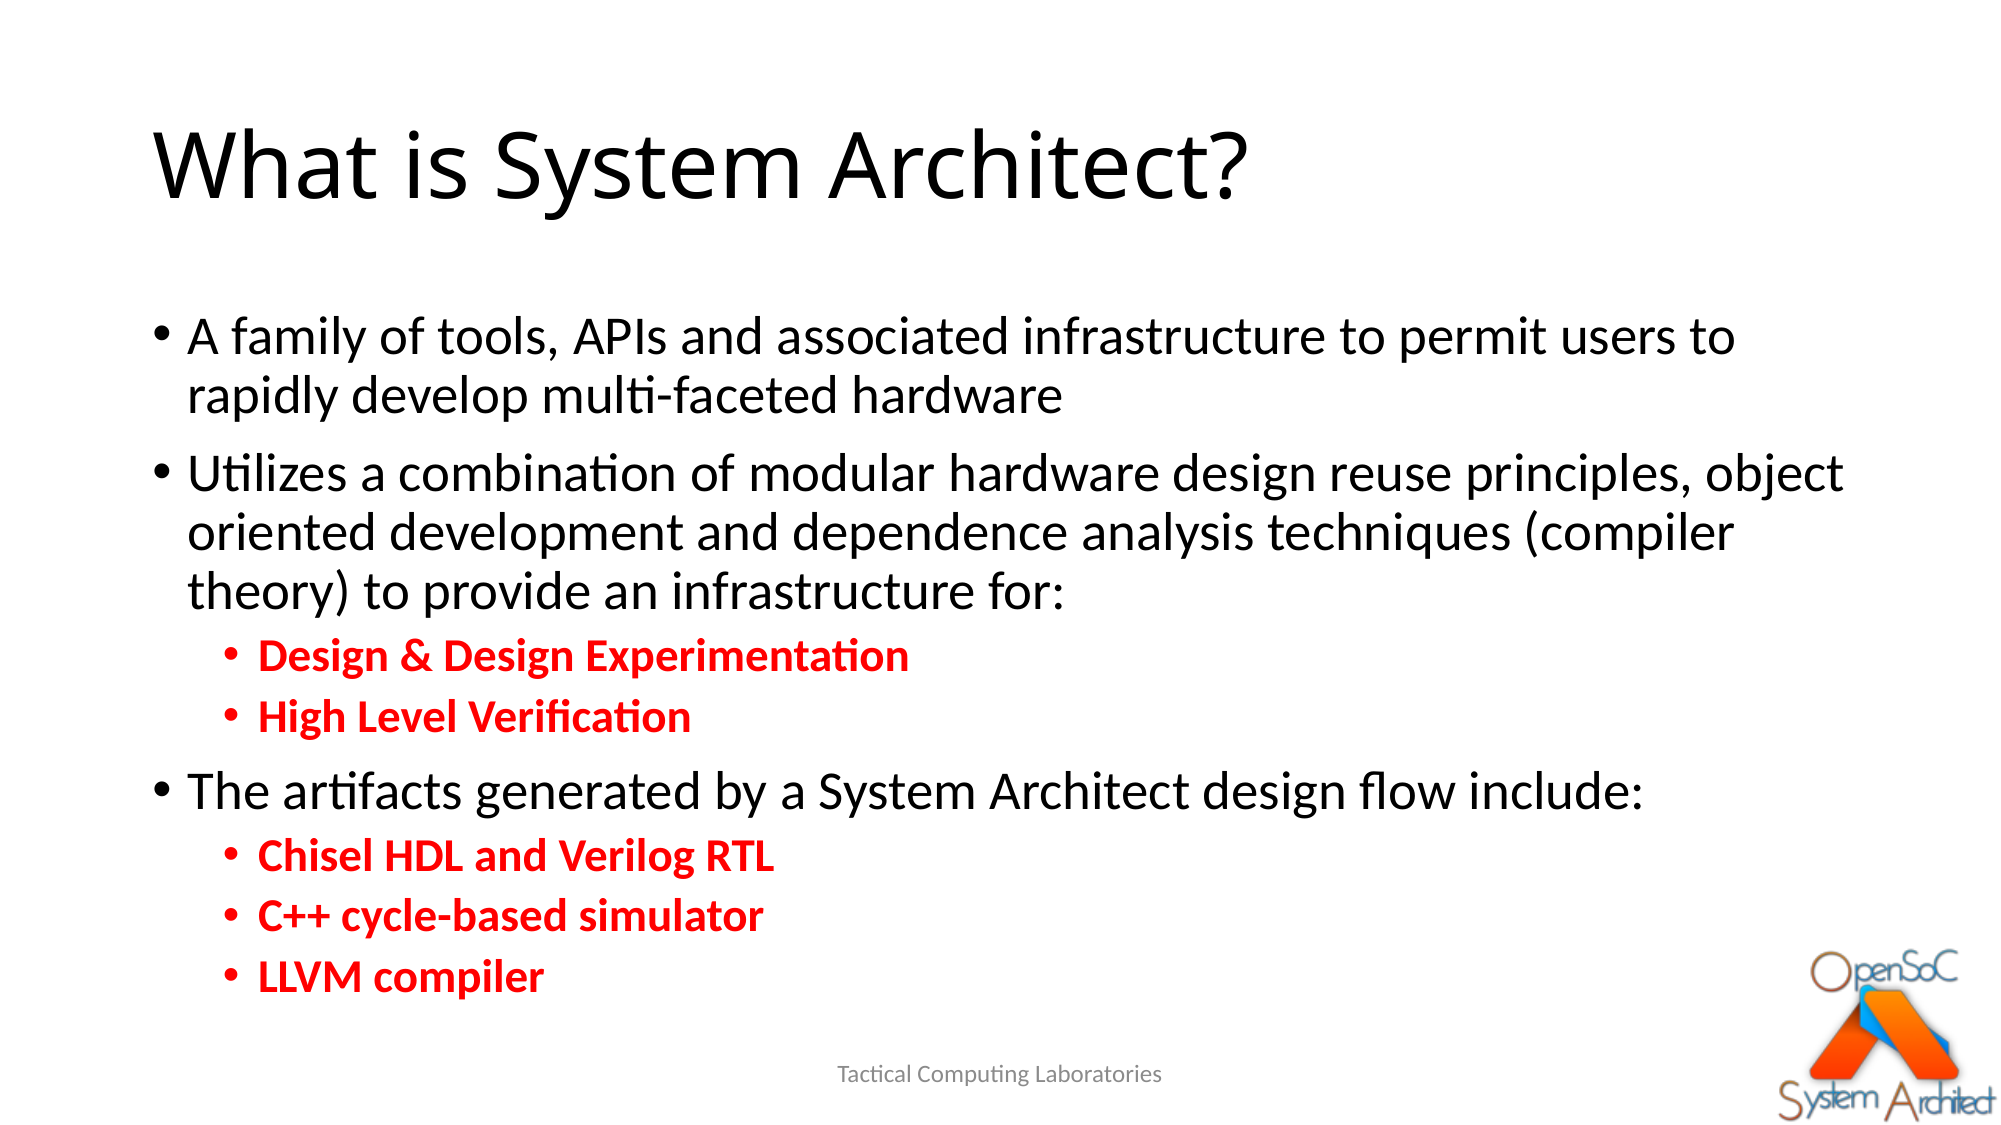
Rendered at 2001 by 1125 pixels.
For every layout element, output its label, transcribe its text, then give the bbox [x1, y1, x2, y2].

title What is System Architect? [137, 59, 1863, 278]
picture [1775, 946, 2000, 1125]
footer Tactical Computing Laboratories [662, 1042, 1338, 1103]
list A family of tools, APIs and associated infrastructure to permit users to rapidly develop multi-faceted hardware Utilizes a combination of modular hardware design reuse principles, object oriented development and dependence analysis techniques (compiler theory) to provide an infrastructure for: Design & Design Experimentation High Level Verification The artifacts generated by a System Architect design flow include: Chisel HDL and Verilog RTL C++ cycle-based simulator LLVM compiler [137, 299, 1863, 1014]
